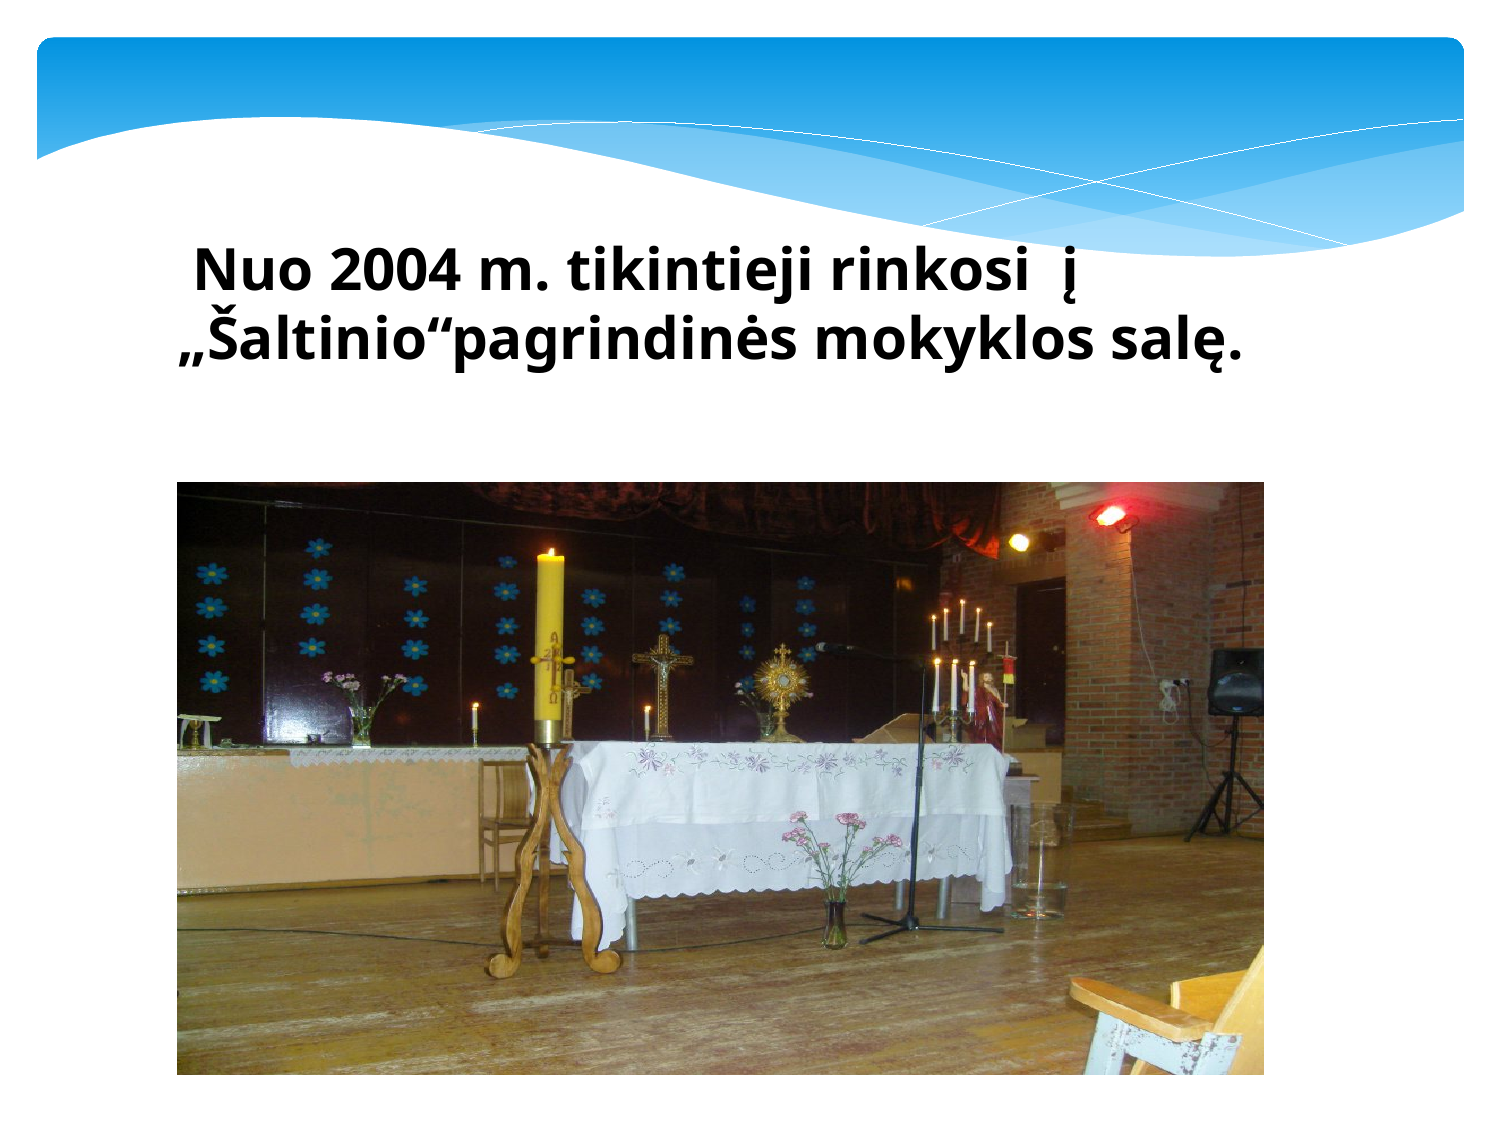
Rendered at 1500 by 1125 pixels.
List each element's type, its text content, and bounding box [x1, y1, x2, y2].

picture [176, 482, 1264, 1076]
title Nuo 2004 m. tikintieji rinkosi į „Šaltinio“pagrindinės mokyklos salę. [177, 120, 1456, 483]
